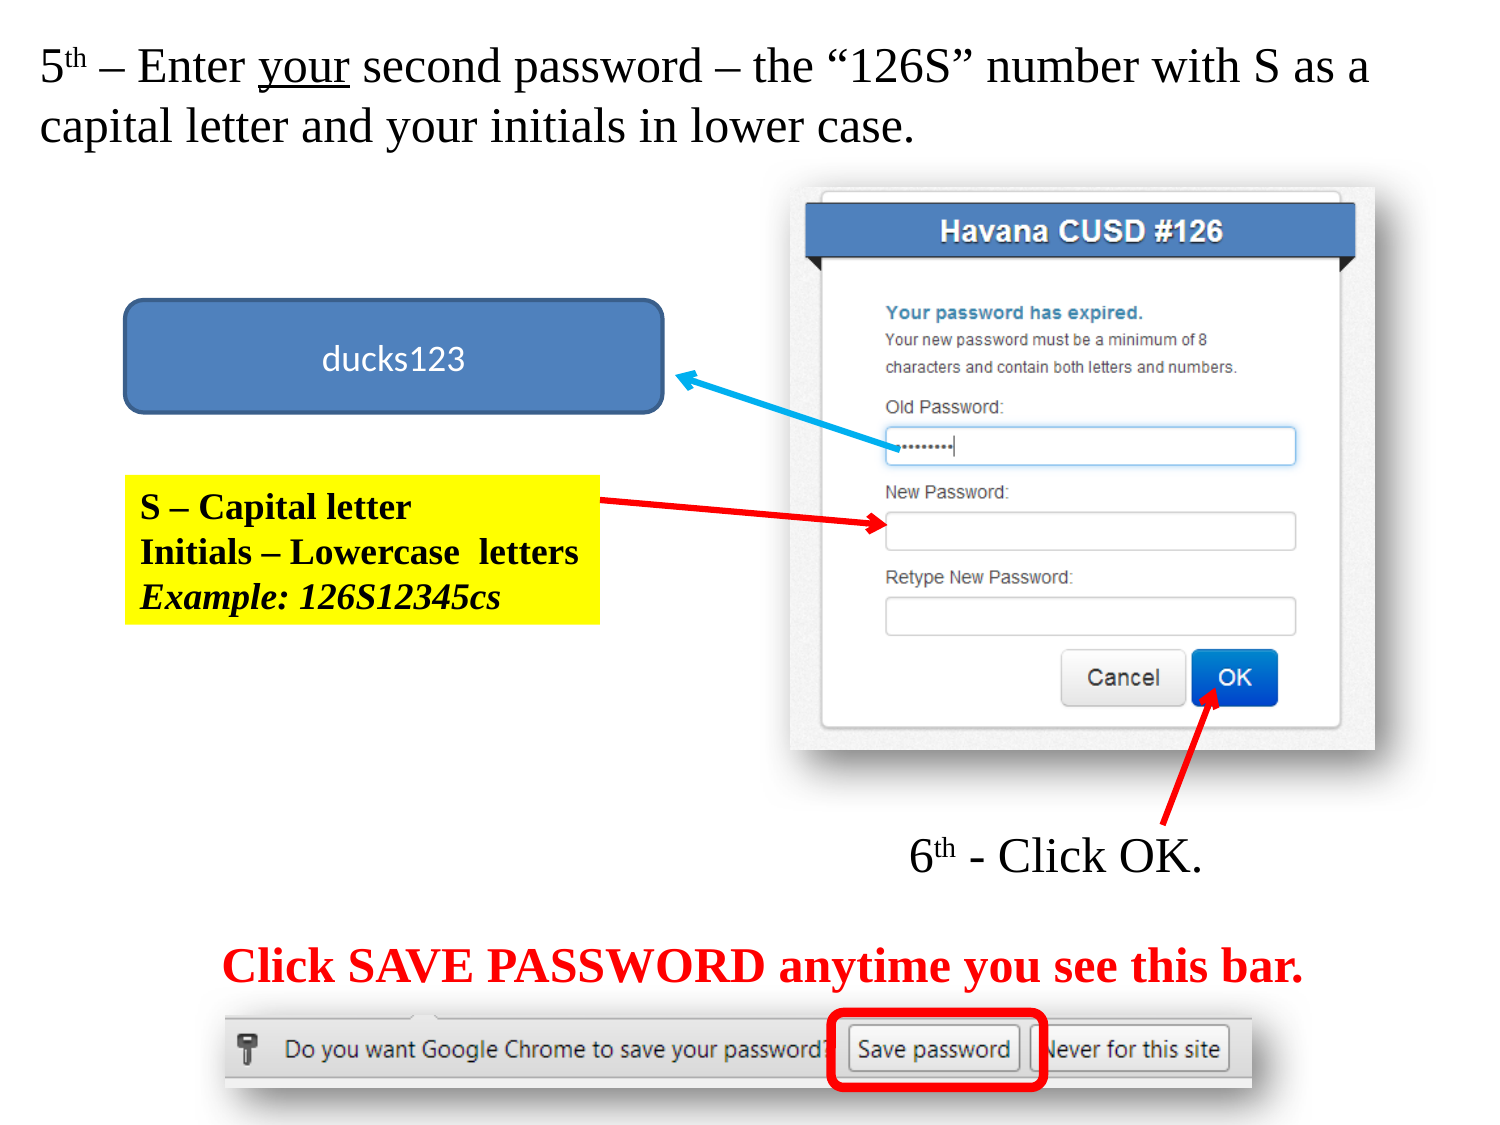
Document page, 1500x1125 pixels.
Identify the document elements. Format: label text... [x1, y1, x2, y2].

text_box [599, 499, 888, 526]
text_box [112, 924, 1413, 1088]
text_box 5th – Enter your second password – the “126S” number with S as a capital letter and your initials in lower case. 6th - Click OK. [24, 24, 1463, 950]
text_box S – Capital letter Initials – Lowercase letters Example: 126S12345cs [125, 474, 600, 625]
text_box ducks123 [122, 297, 665, 415]
picture [789, 187, 1376, 751]
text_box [674, 374, 901, 451]
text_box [1119, 729, 1258, 783]
